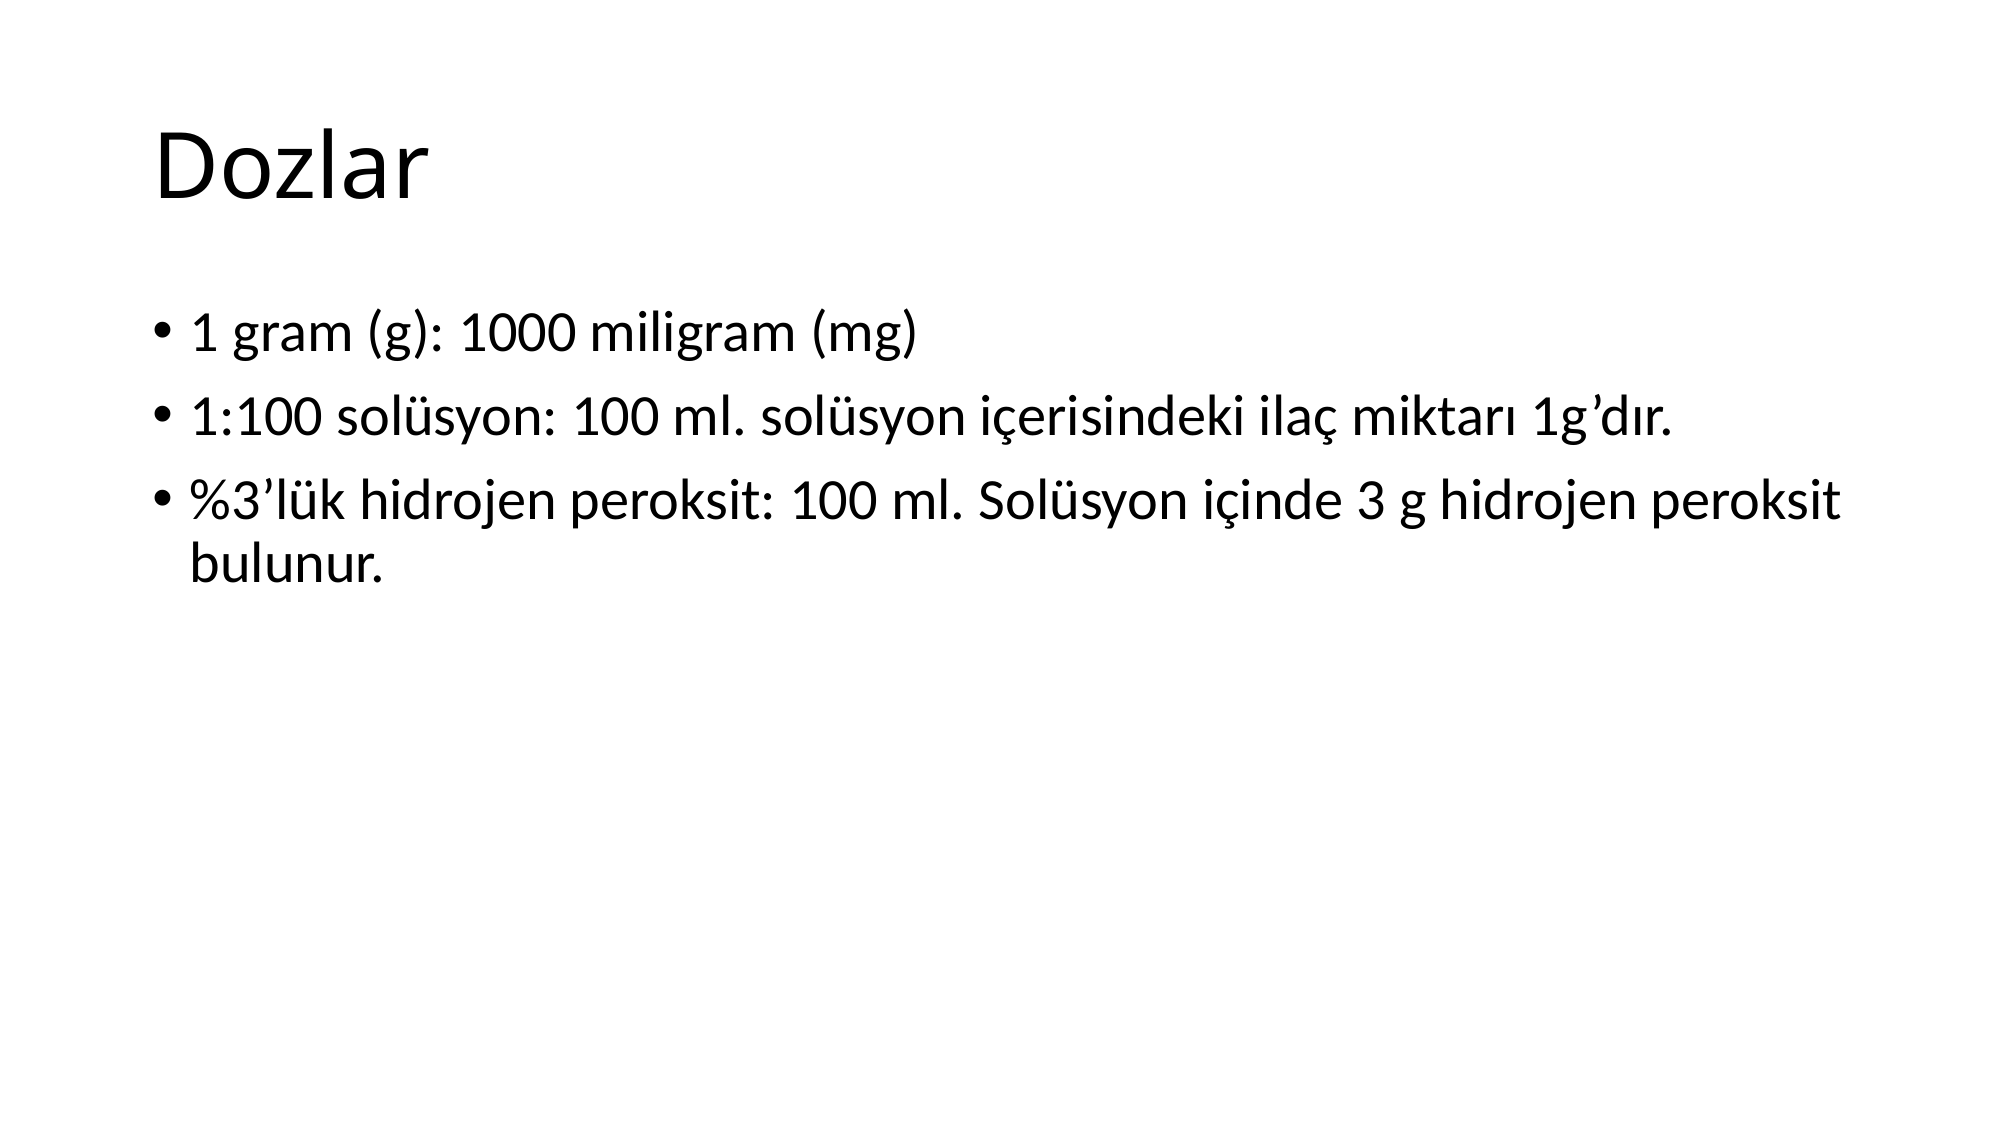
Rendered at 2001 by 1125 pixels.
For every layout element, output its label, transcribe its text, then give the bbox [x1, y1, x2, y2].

list 1 gram (g): 1000 miligram (mg) 1:100 solüsyon: 100 ml. solüsyon içerisindeki ilaç miktarı 1g’dır. %3’lük hidrojen peroksit: 100 ml. Solüsyon içinde 3 g hidrojen peroksit bulunur. [137, 294, 1863, 1008]
title Dozlar [137, 59, 1863, 278]
